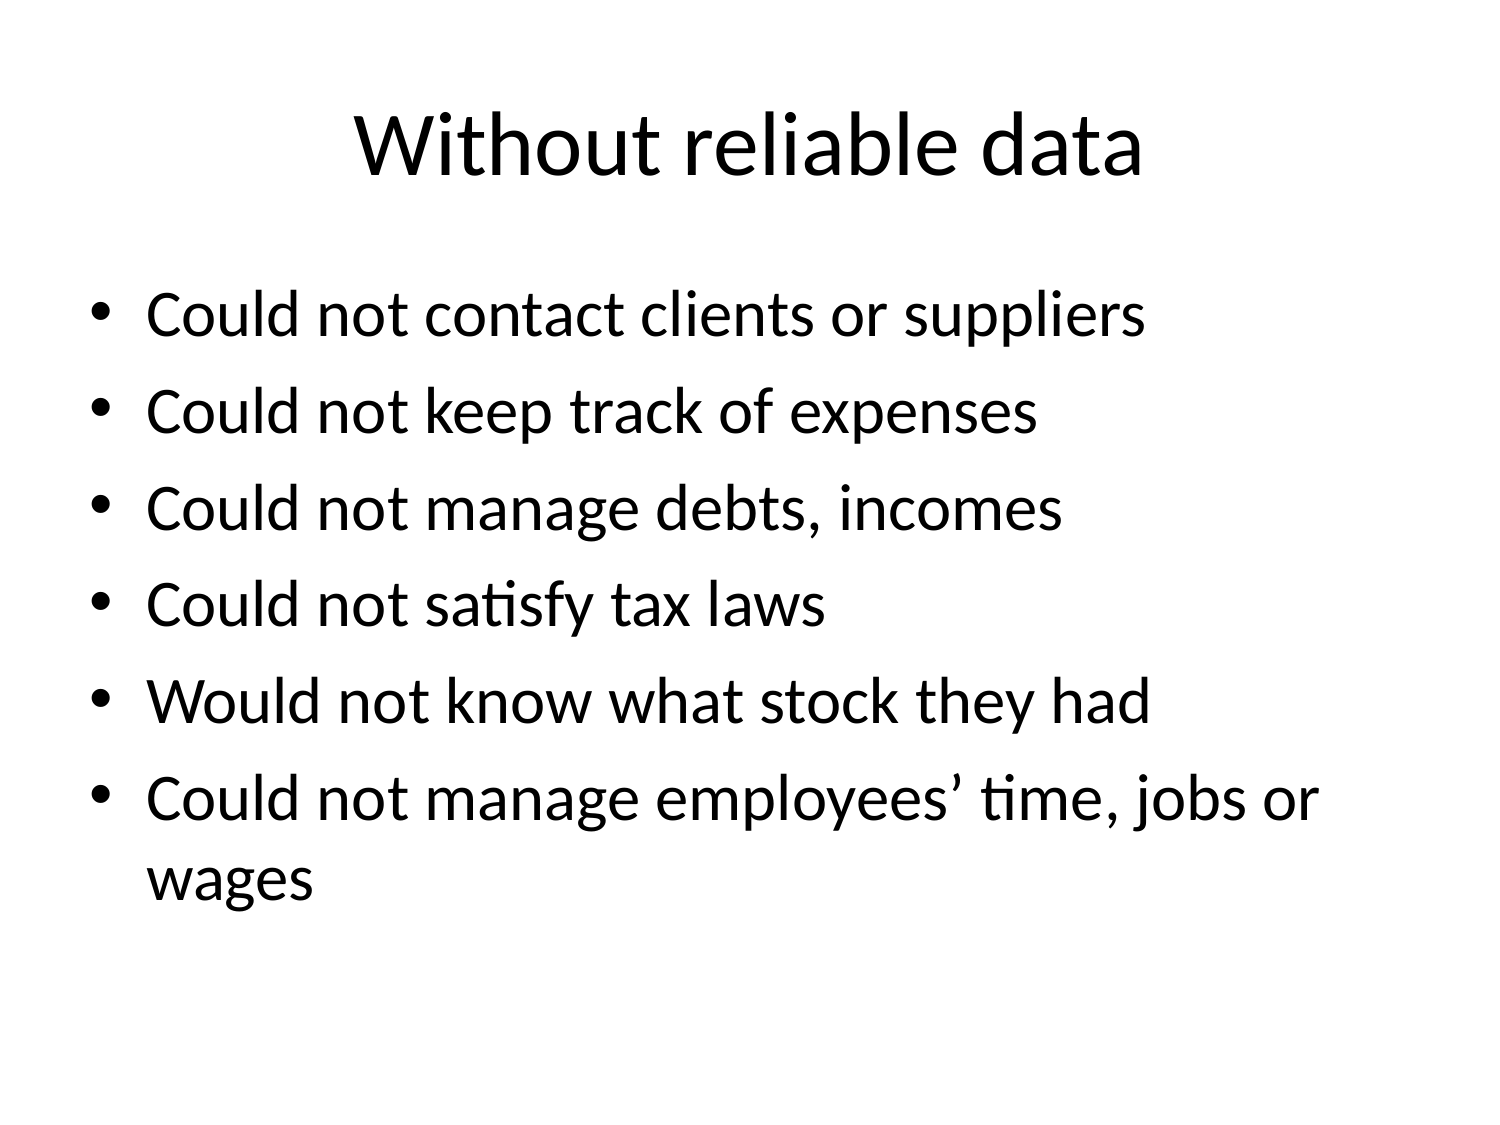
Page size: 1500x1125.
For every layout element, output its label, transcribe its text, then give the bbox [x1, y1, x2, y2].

text_box Could not contact clients or suppliers Could not keep track of expenses Could not manage debts, incomes Could not satisfy tax laws Would not know what stock they had Could not manage employees’ time, jobs or wages [74, 262, 1425, 1005]
title Without reliable data [75, 45, 1425, 233]
